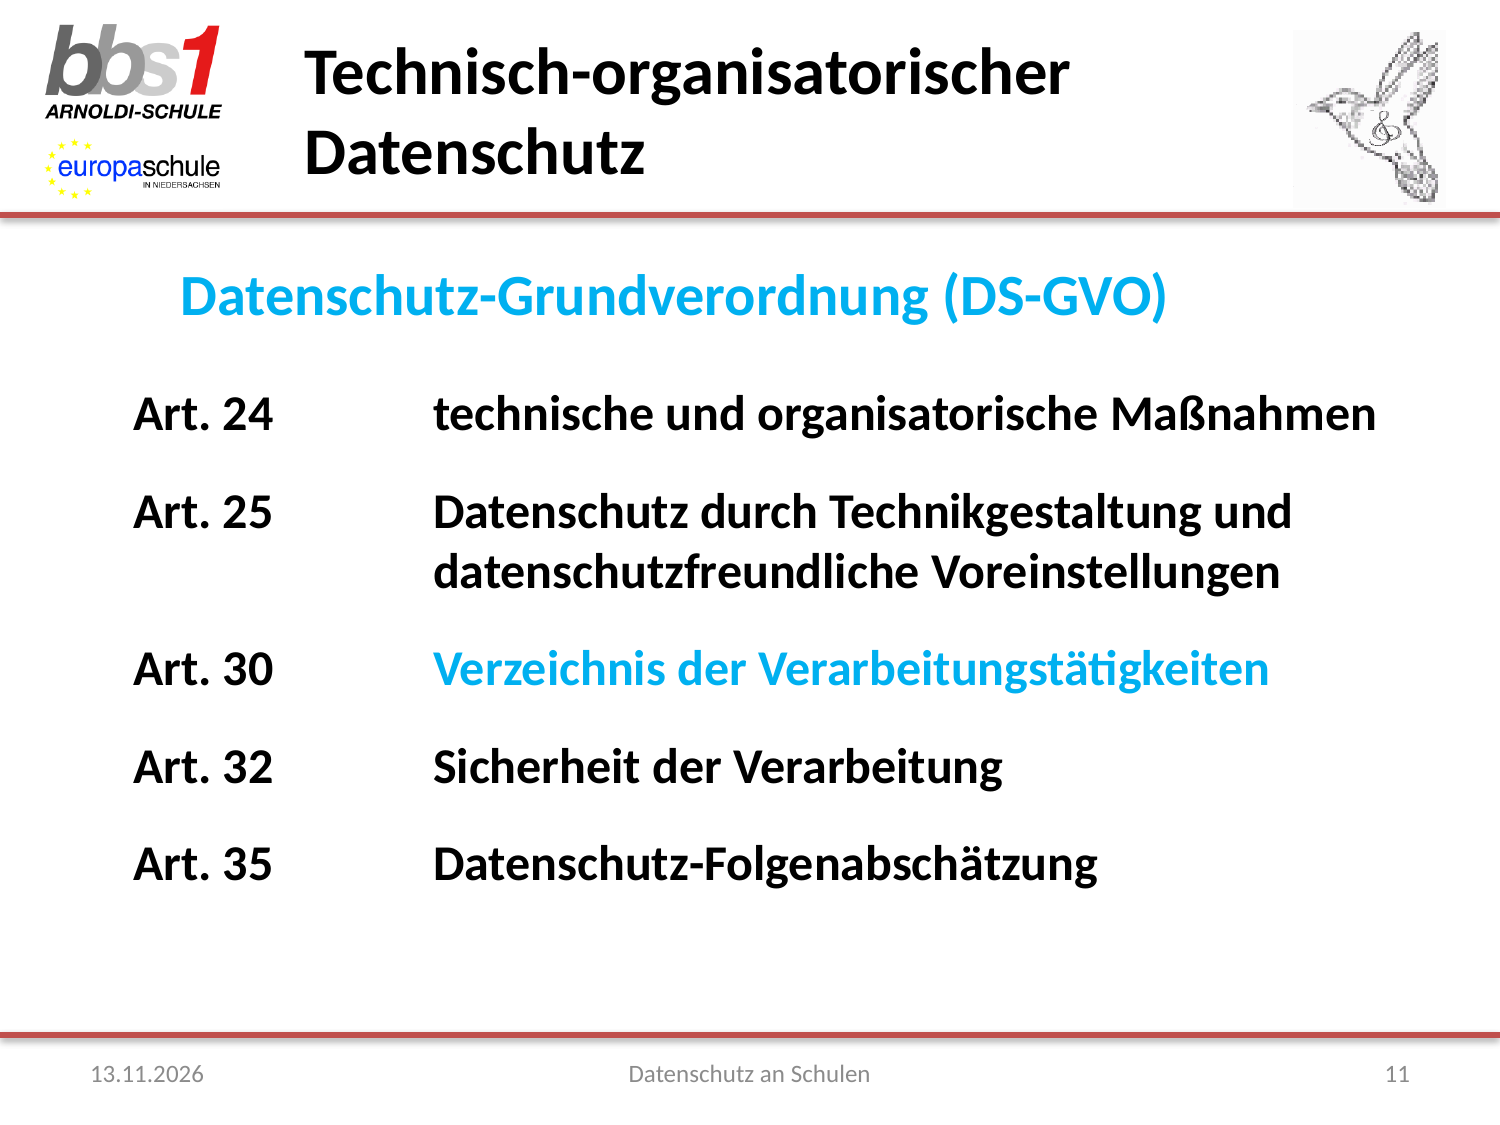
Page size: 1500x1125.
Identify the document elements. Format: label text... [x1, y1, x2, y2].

footer Datenschutz an Schulen [512, 1042, 988, 1103]
text_box Datenschutz-Grundverordnung (DS-GVO) [165, 249, 1184, 335]
slide_number 11 [1074, 1042, 1425, 1103]
text_box Art. 24 technische und organisatorische Maßnahmen Art. 25 Datenschutz durch Technikgestaltung und datenschutzfreundliche Voreinstellungen Art. 30 Verzeichnis der Verarbeitungstätigkeiten Art. 32 Sicherheit der Verarbeitung Art. 35 Datenschutz-Folgenabschätzung [118, 373, 1393, 899]
picture [40, 17, 223, 209]
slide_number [75, 1042, 425, 1103]
title Technisch-organisatorischer Datenschutz [289, 19, 1247, 197]
